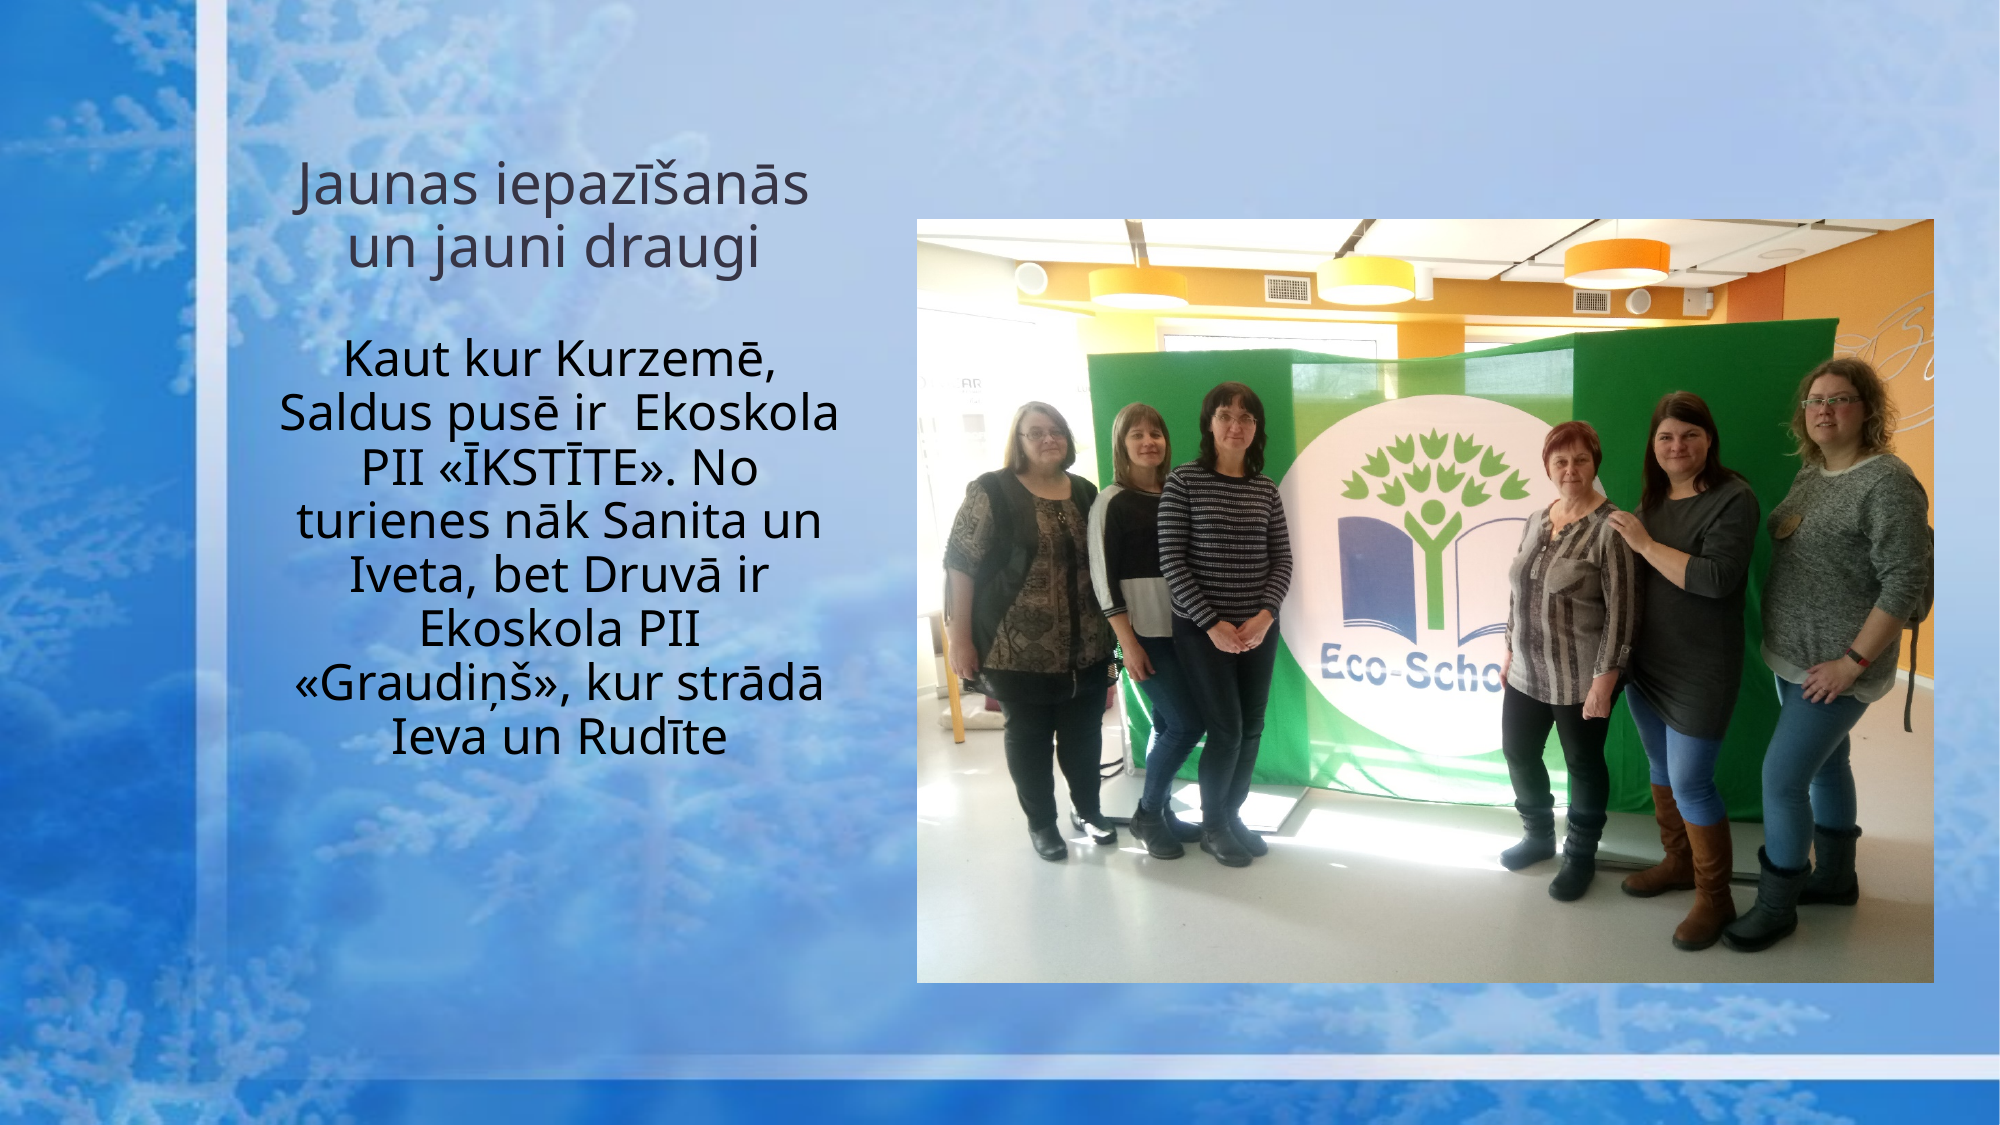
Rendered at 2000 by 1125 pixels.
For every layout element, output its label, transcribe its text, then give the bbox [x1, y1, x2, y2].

list Kaut kur Kurzemē, Saldus pusē ir Ekoskola PII «ĪKSTĪTE». No turienes nāk Sanita un Iveta, bet Druvā ir Ekoskola PII «Graudiņš», kur strādā Ieva un Rudīte [262, 326, 858, 1013]
title Jaunas iepazīšanās un jauni draugi [262, 66, 847, 288]
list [916, 219, 1934, 983]
picture [0, 0, 2000, 1125]
